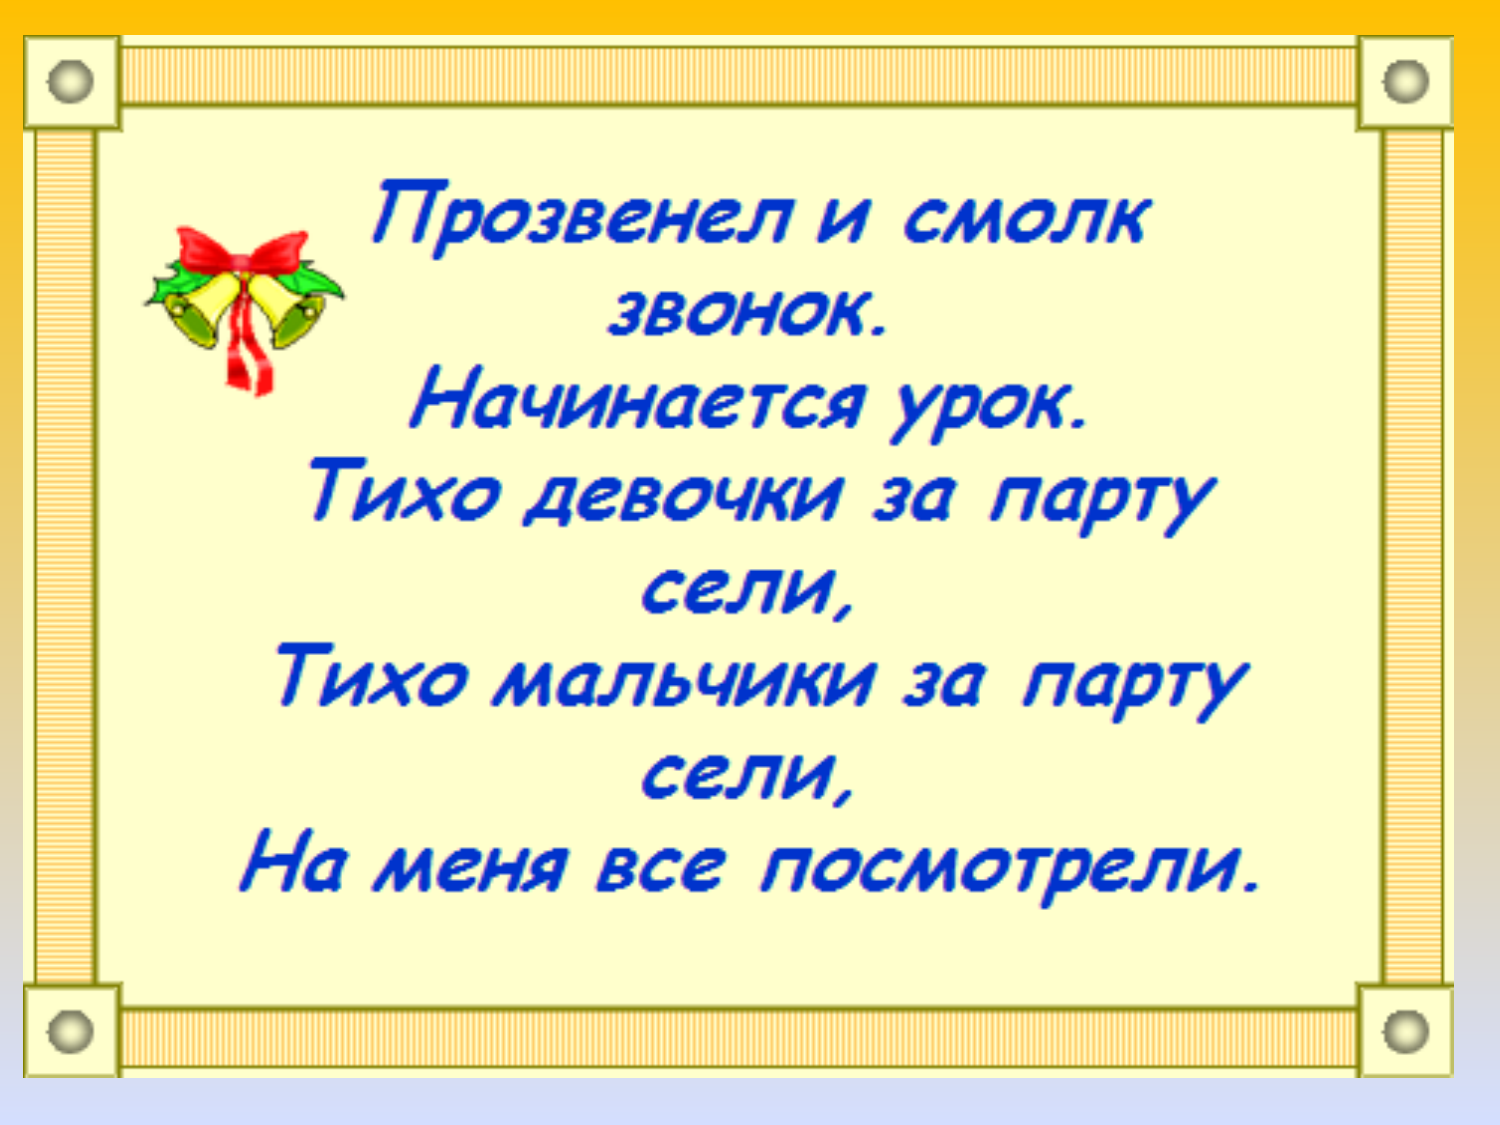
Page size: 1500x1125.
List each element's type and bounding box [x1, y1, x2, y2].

list [23, 34, 1454, 1079]
